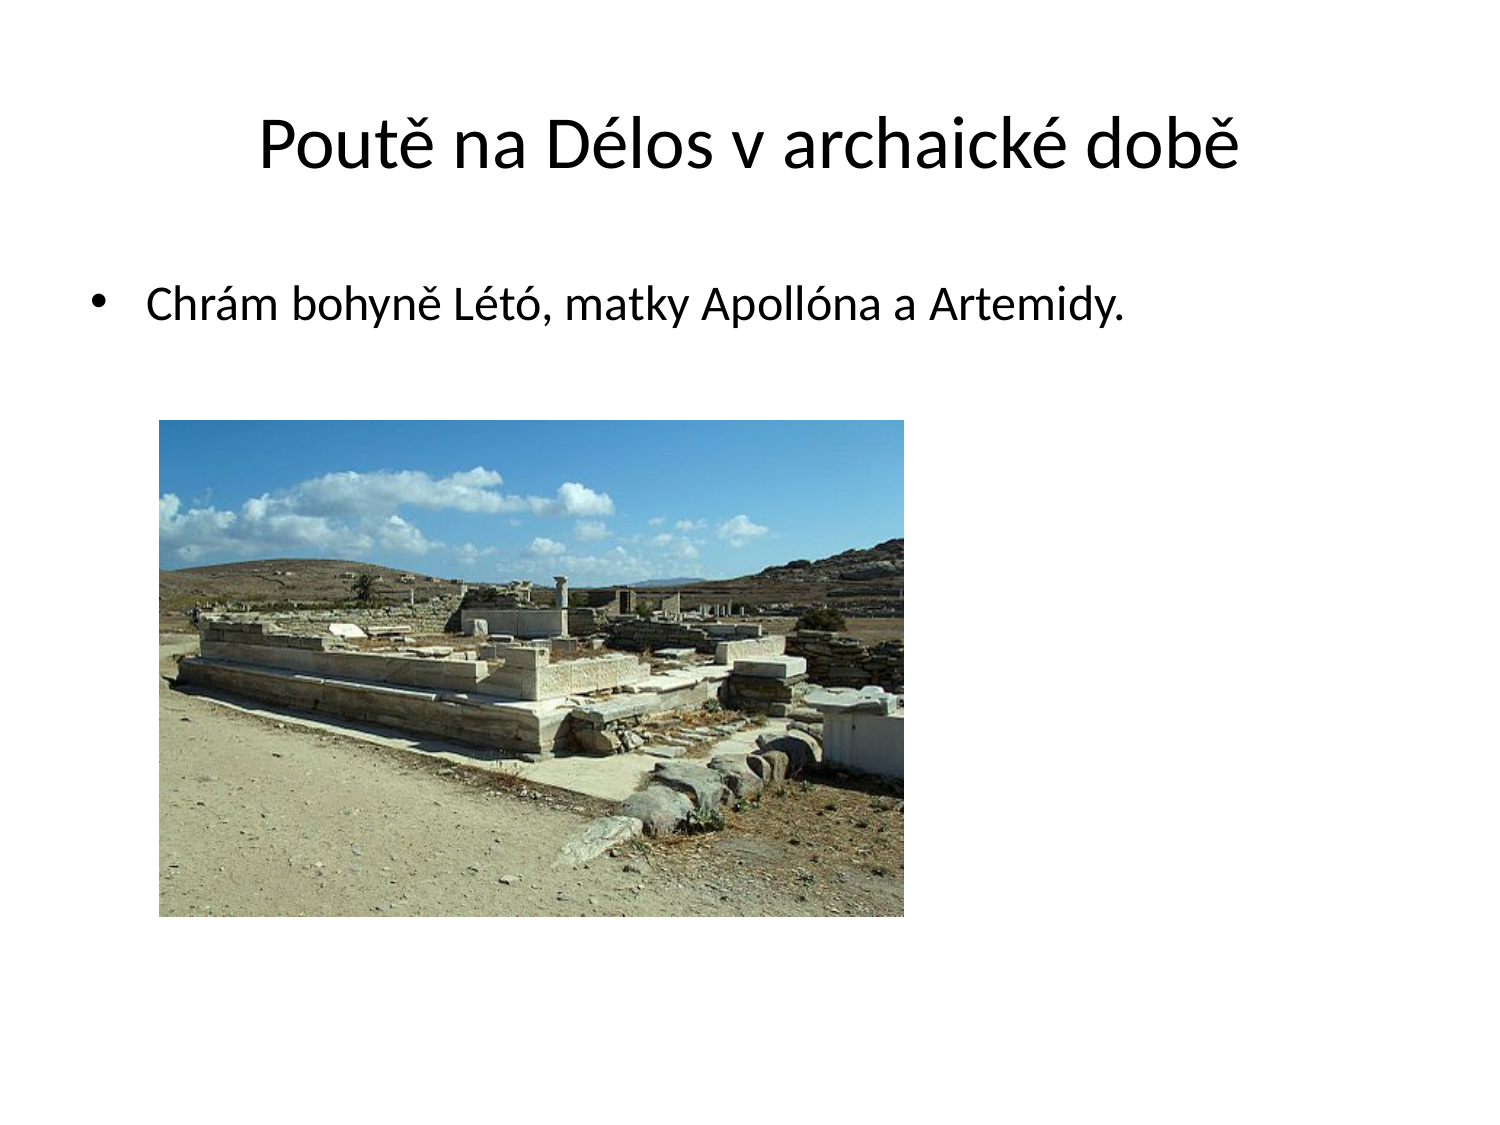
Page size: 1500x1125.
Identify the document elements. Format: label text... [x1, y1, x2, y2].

list Chrám bohyně Létó, matky Apollóna a Artemidy. [75, 262, 1425, 1005]
title Poutě na Délos v archaické době [75, 45, 1425, 233]
picture [159, 420, 904, 917]
